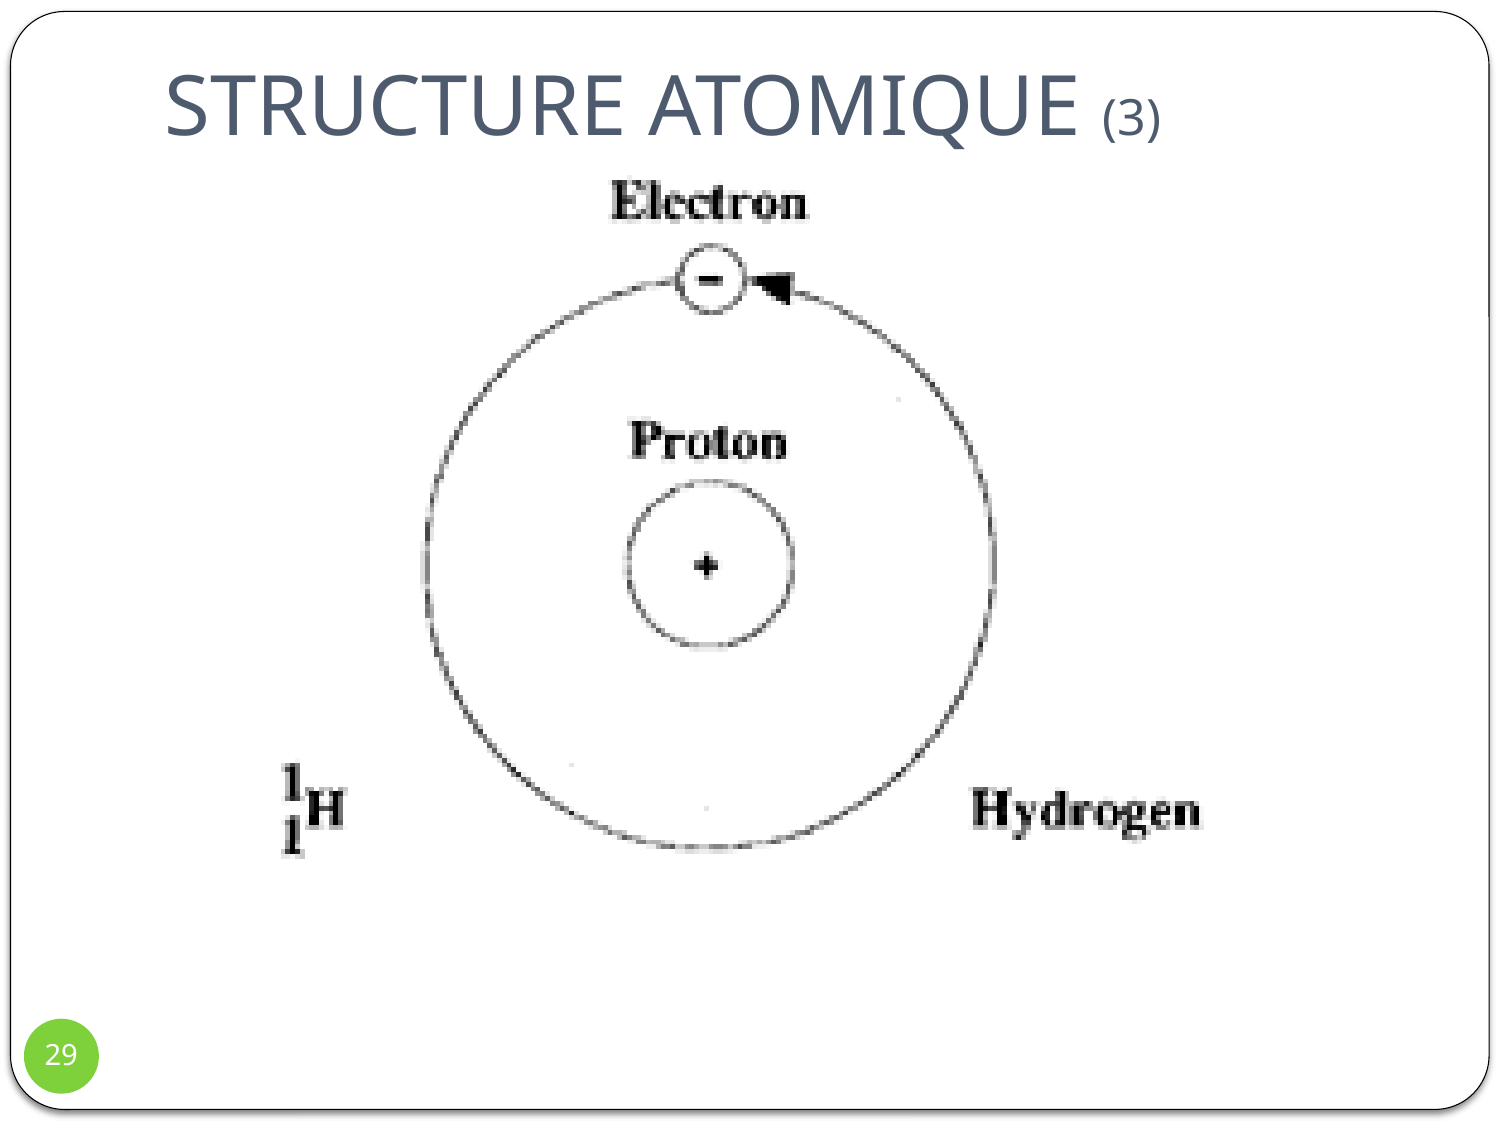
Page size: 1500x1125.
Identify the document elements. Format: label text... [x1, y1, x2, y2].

text_box STRUCTURE ATOMIQUE (3) [149, 45, 1425, 233]
slide_number 29 [23, 1018, 99, 1094]
picture [257, 147, 1219, 893]
